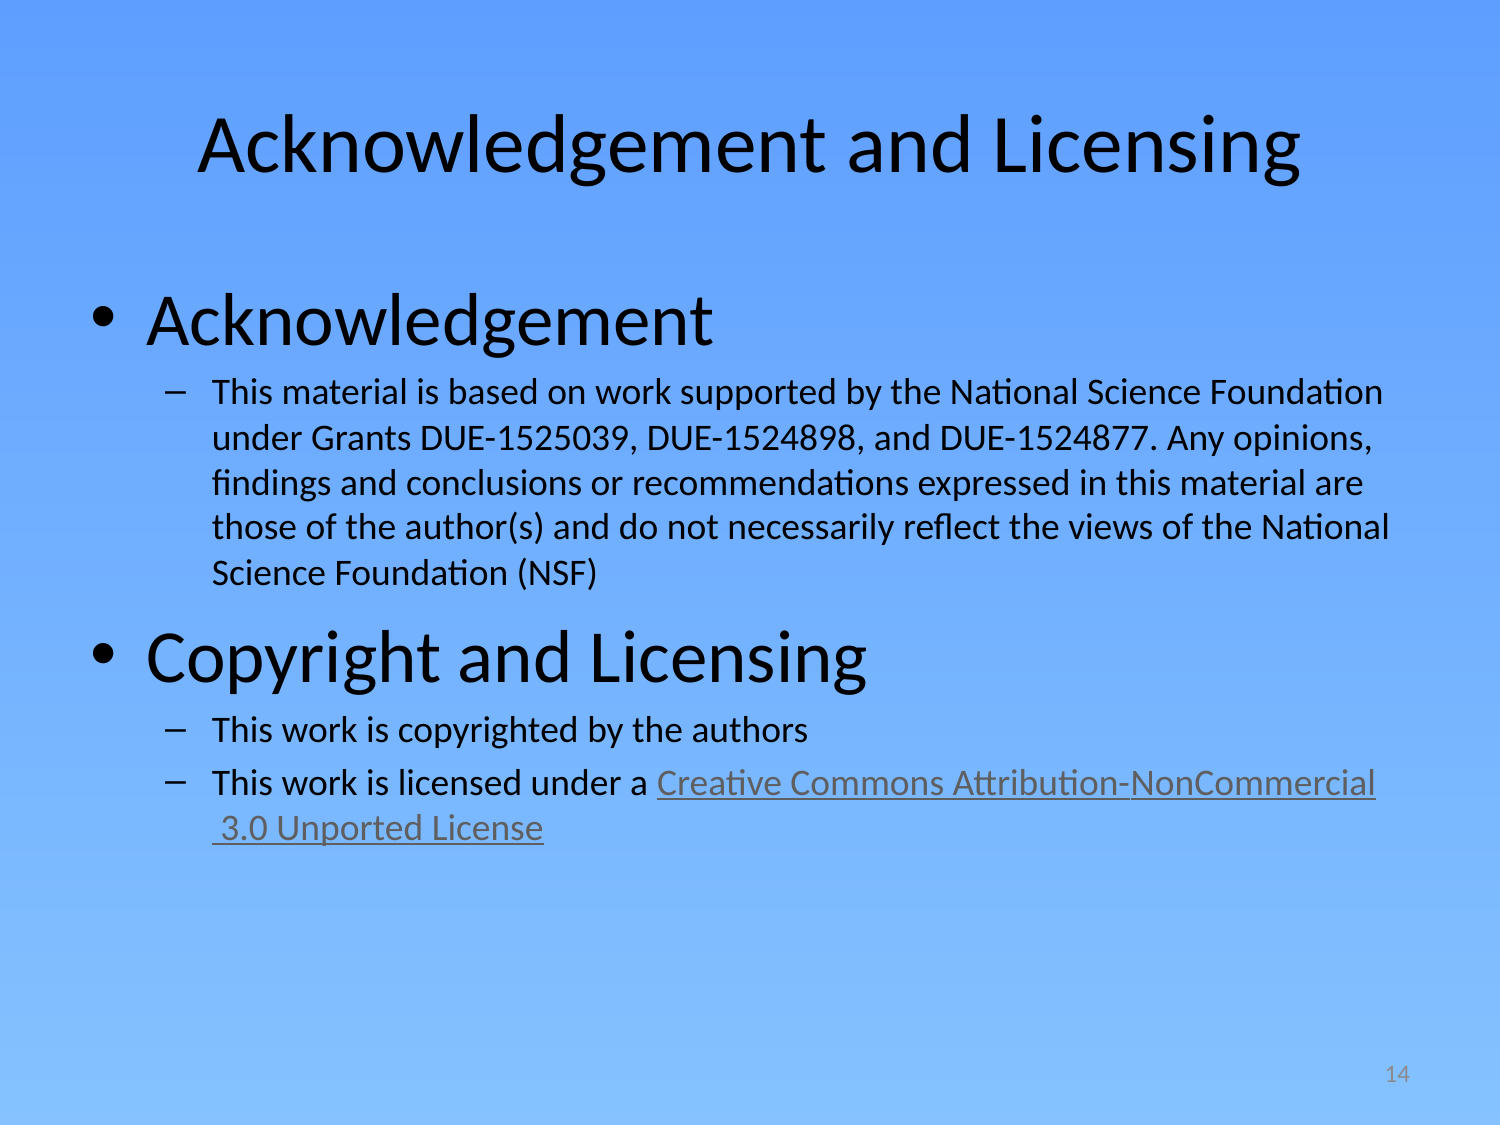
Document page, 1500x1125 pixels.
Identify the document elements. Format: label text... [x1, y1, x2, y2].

title Acknowledgement and Licensing [74, 44, 1426, 233]
list Acknowledgement This material is based on work supported by the National Science Foundation under Grants DUE-1525039, DUE-1524898, and DUE-1524877. Any opinions, findings and conclusions or recommendations expressed in this material are those of the author(s) and do not necessarily reflect the views of the National Science Foundation (NSF) Copyright and Licensing This work is copyrighted by the authors This work is licensed under a Creative Commons Attribution-NonCommercial 3.0 Unported License [74, 262, 1426, 1006]
slide_number 14 [1074, 1042, 1425, 1103]
